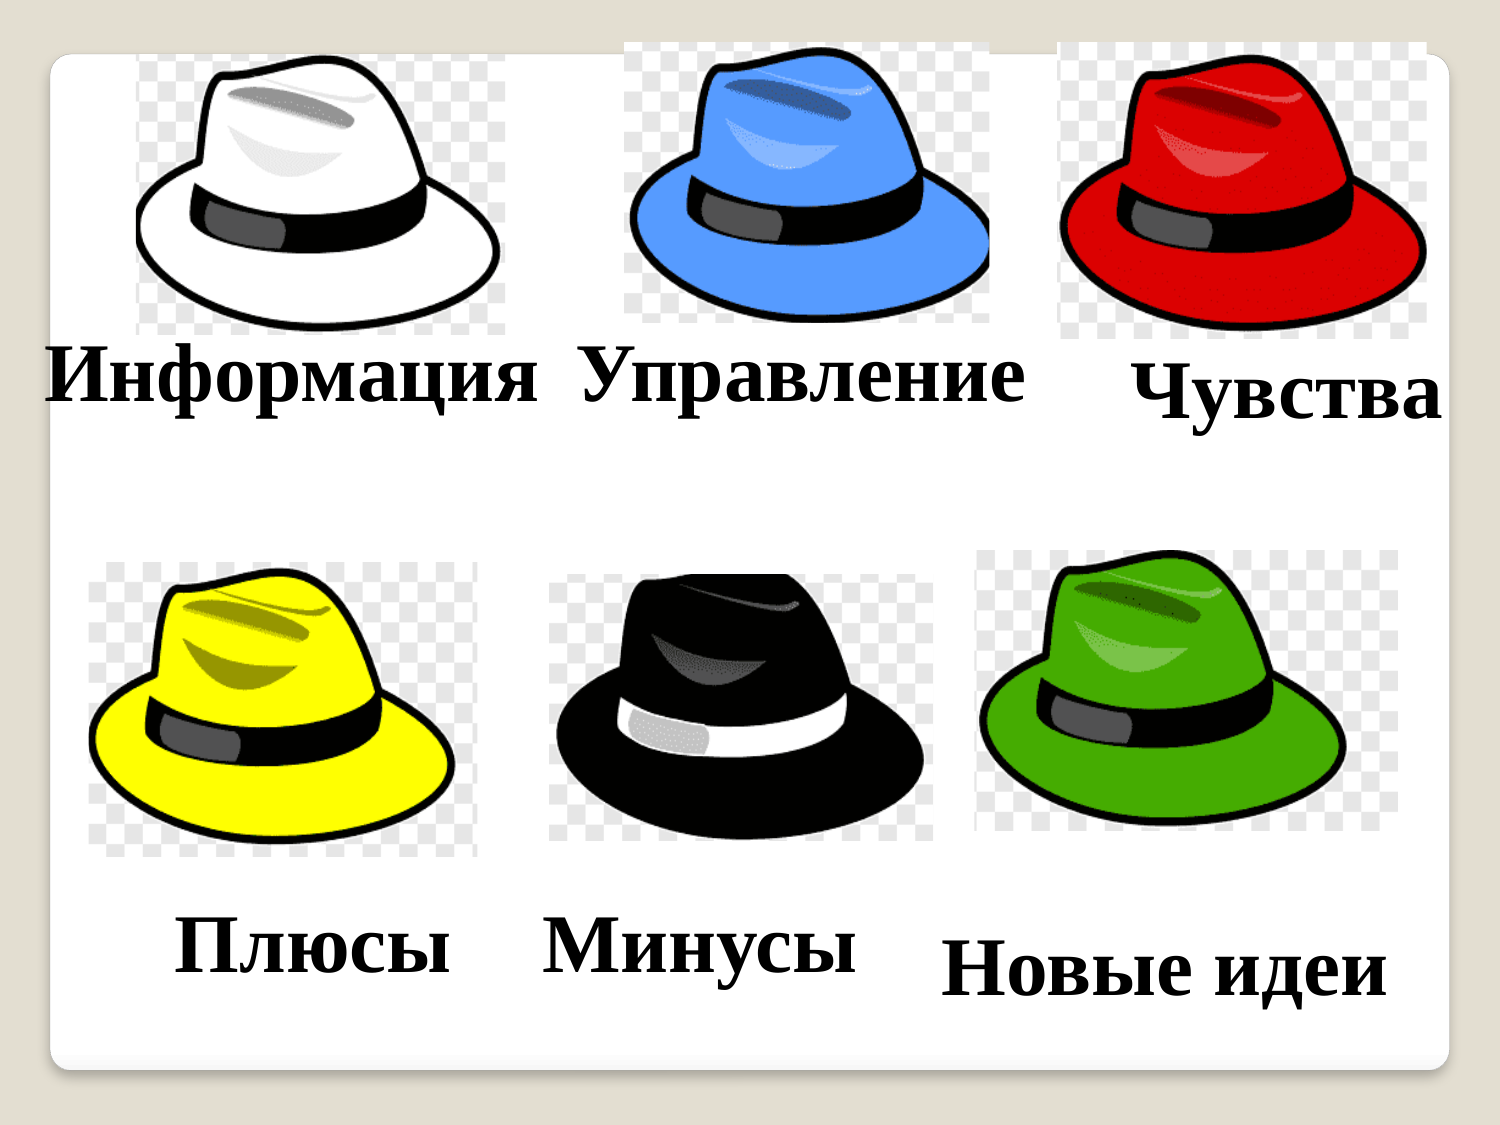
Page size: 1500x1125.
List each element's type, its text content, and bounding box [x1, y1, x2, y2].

picture [974, 550, 1399, 831]
picture [619, 42, 990, 323]
text_box Информация [29, 311, 561, 426]
picture [135, 54, 506, 335]
text_box Новые идеи [927, 905, 1424, 1020]
picture [1056, 42, 1427, 339]
text_box Плюсы [160, 881, 467, 997]
picture [88, 562, 478, 858]
picture [548, 574, 934, 855]
text_box Чувства [1115, 327, 1500, 443]
text_box Минусы [527, 881, 873, 997]
text_box Управление [561, 311, 1043, 426]
